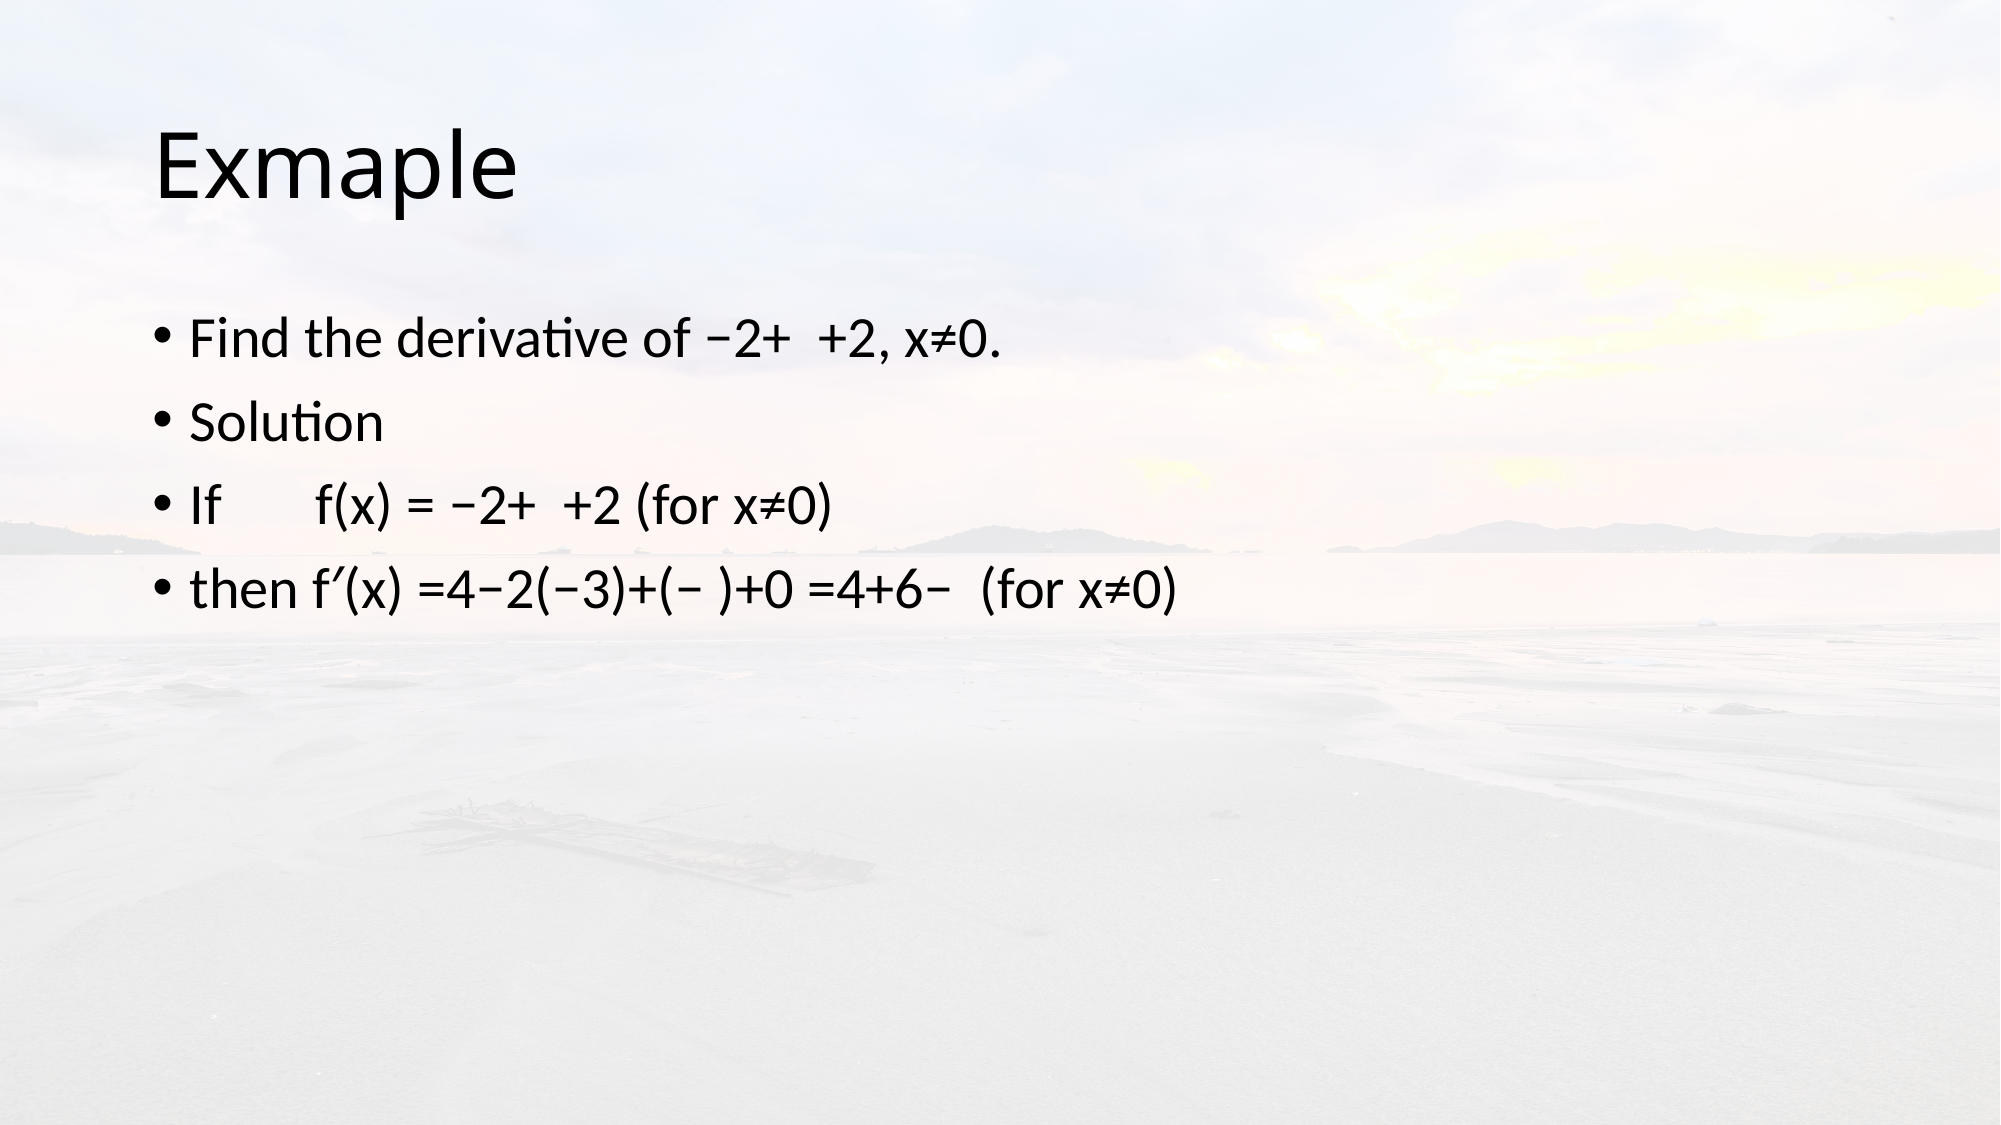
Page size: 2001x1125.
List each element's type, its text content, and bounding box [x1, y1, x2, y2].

title Exmaple [137, 59, 1863, 278]
